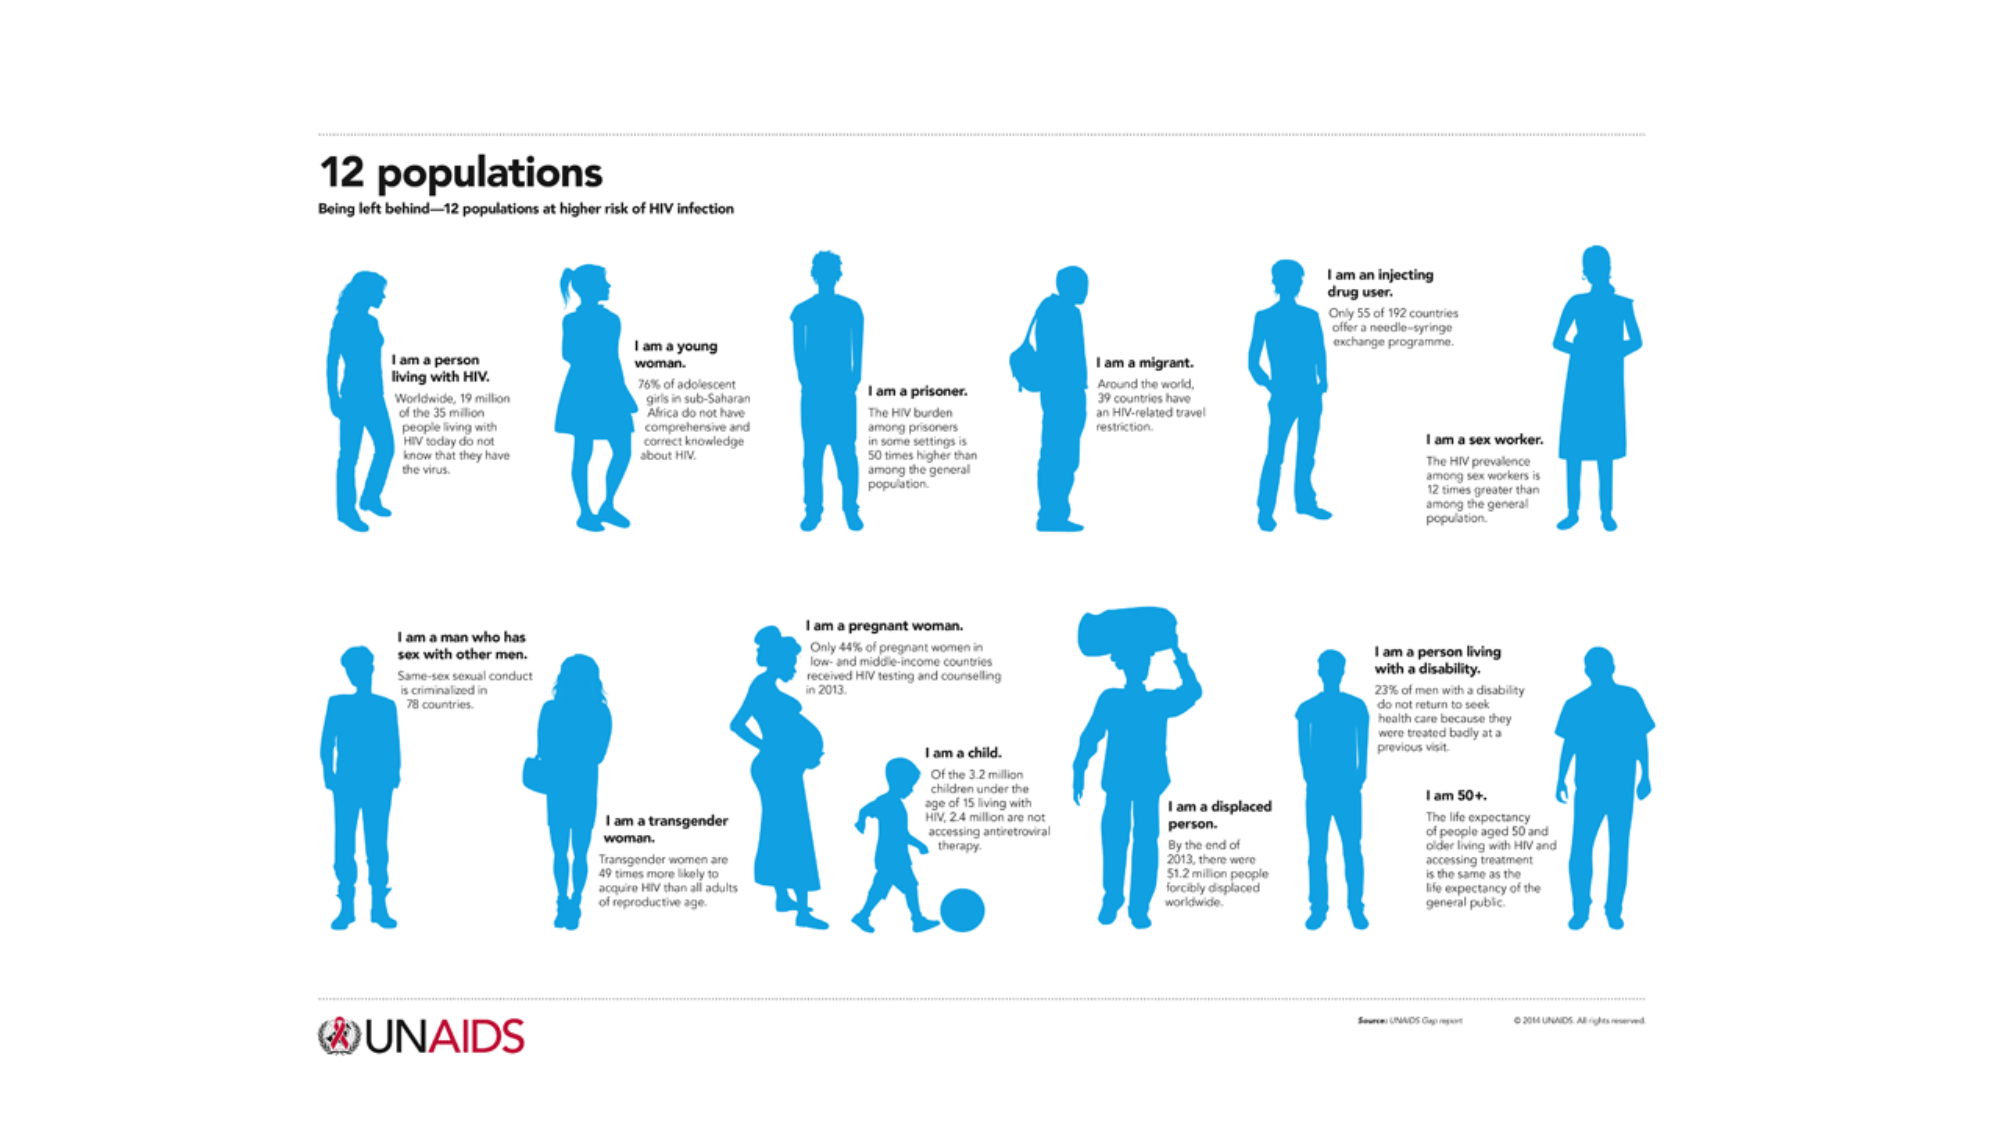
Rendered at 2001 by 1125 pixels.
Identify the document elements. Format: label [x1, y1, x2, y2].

picture [278, 94, 1685, 1089]
